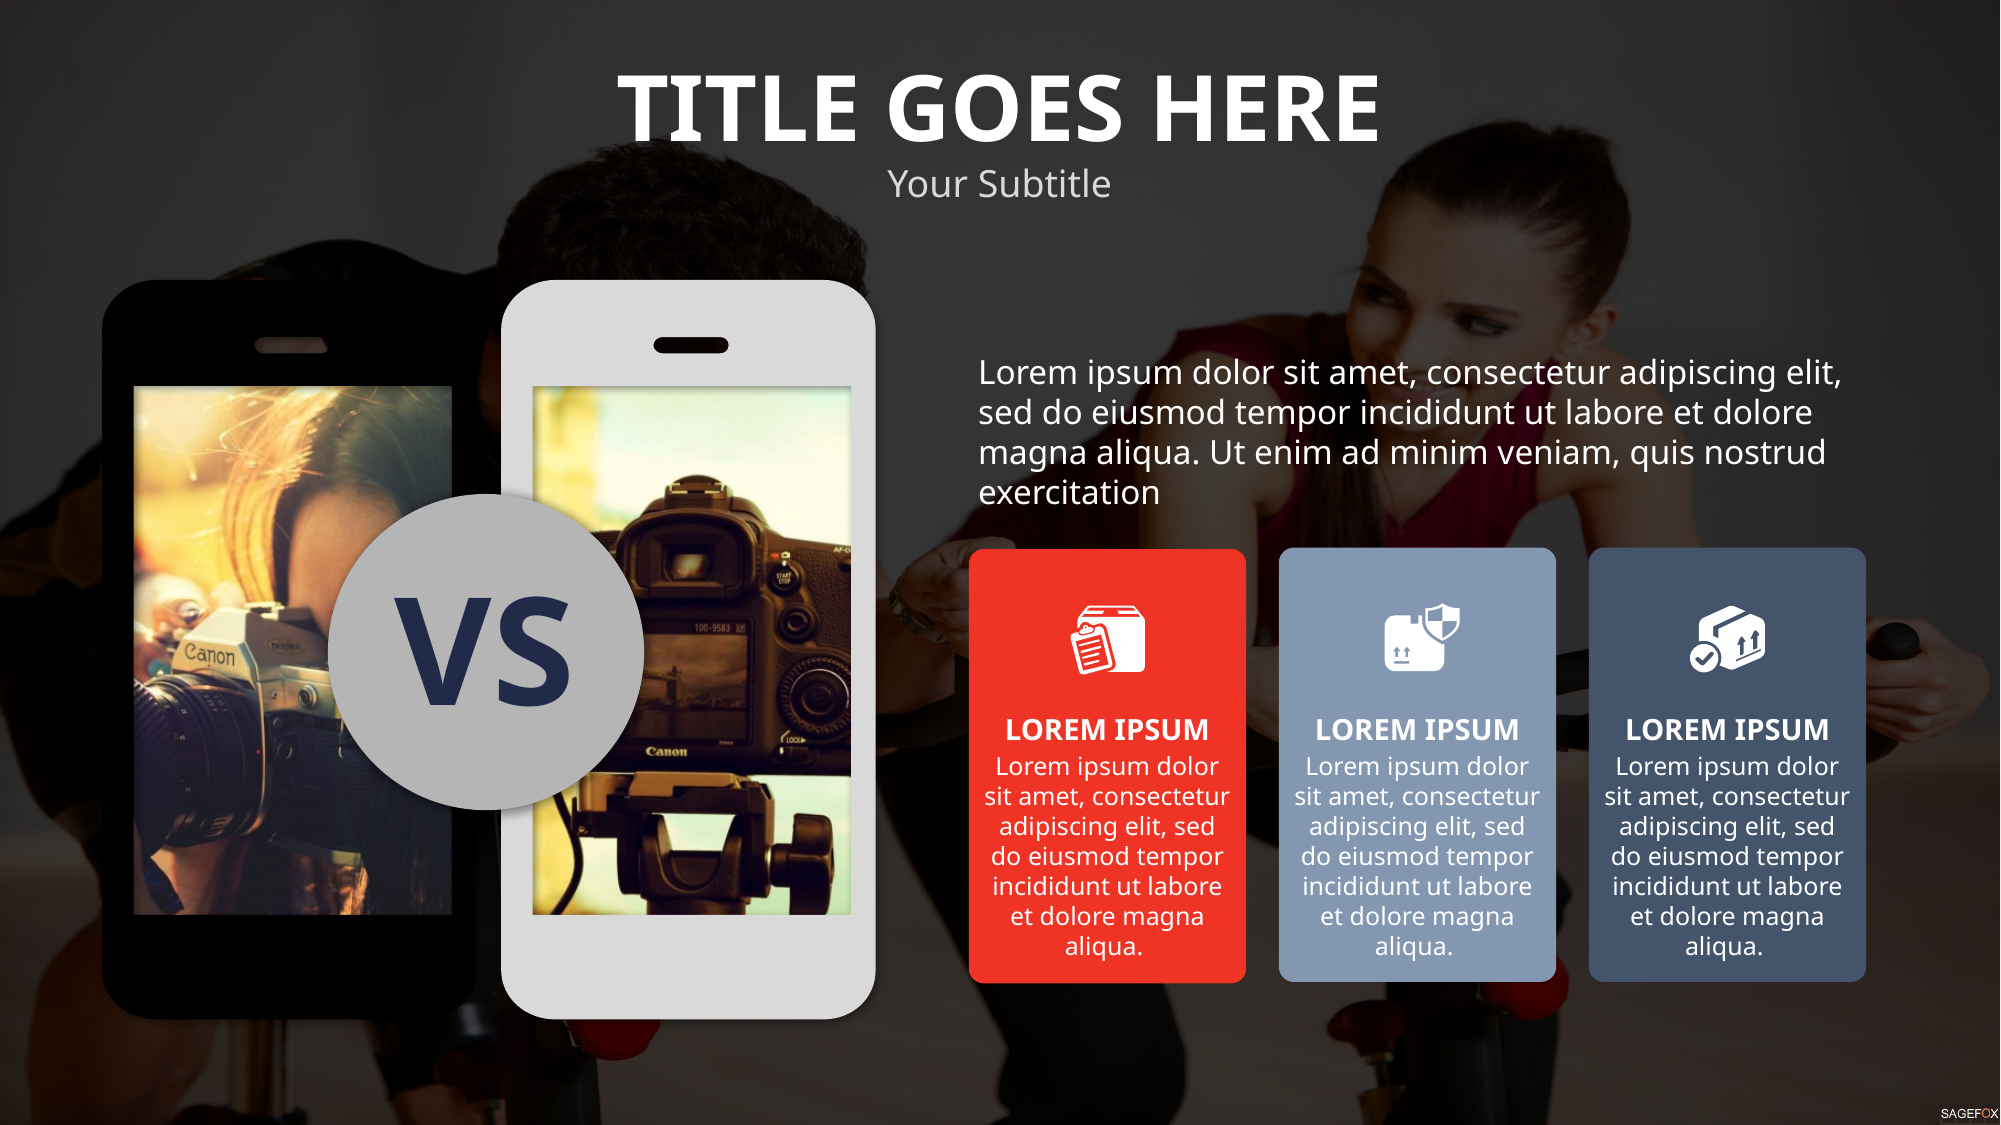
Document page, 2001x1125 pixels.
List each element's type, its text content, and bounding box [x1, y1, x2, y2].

text_box LOREM IPSUM Lorem ipsum dolor sit amet, consectetur adipiscing elit, sed do eiusmod tempor incididunt ut labore et dolore magna aliqua. [1278, 703, 1557, 968]
text_box [102, 279, 477, 1020]
text_box [359, 748, 613, 812]
text_box [1689, 643, 1719, 673]
text_box [1070, 625, 1113, 675]
text_box [544, 397, 847, 912]
text_box LOREM IPSUM Lorem ipsum dolor sit amet, consectetur adipiscing elit, sed do eiusmod tempor incididunt ut labore et dolore magna aliqua. [968, 703, 1247, 968]
text_box LOREM IPSUM Lorem ipsum dolor sit amet, consectetur adipiscing elit, sed do eiusmod tempor incididunt ut labore et dolore magna aliqua. [1588, 703, 1867, 968]
text_box [1587, 546, 1868, 984]
text_box [967, 548, 1248, 985]
text_box [1698, 605, 1765, 670]
text_box [635, 596, 646, 708]
text_box [144, 397, 449, 912]
text_box [326, 604, 334, 700]
text_box [1277, 546, 1558, 984]
text_box Lorem ipsum dolor sit amet, consectetur adipiscing elit, sed do eiusmod tempor incididunt ut labore et dolore magna aliqua. Ut enim ad minim veniam, quis nostrud exercitation [963, 343, 1867, 519]
picture [0, 0, 2001, 1125]
text_box [501, 279, 876, 1020]
text_box VS [334, 547, 635, 748]
text_box TITLE GOES HERE Your Subtitle [548, 42, 1452, 212]
text_box [366, 492, 606, 547]
text_box [1425, 603, 1460, 641]
text_box [1384, 615, 1445, 672]
text_box [1077, 605, 1145, 672]
